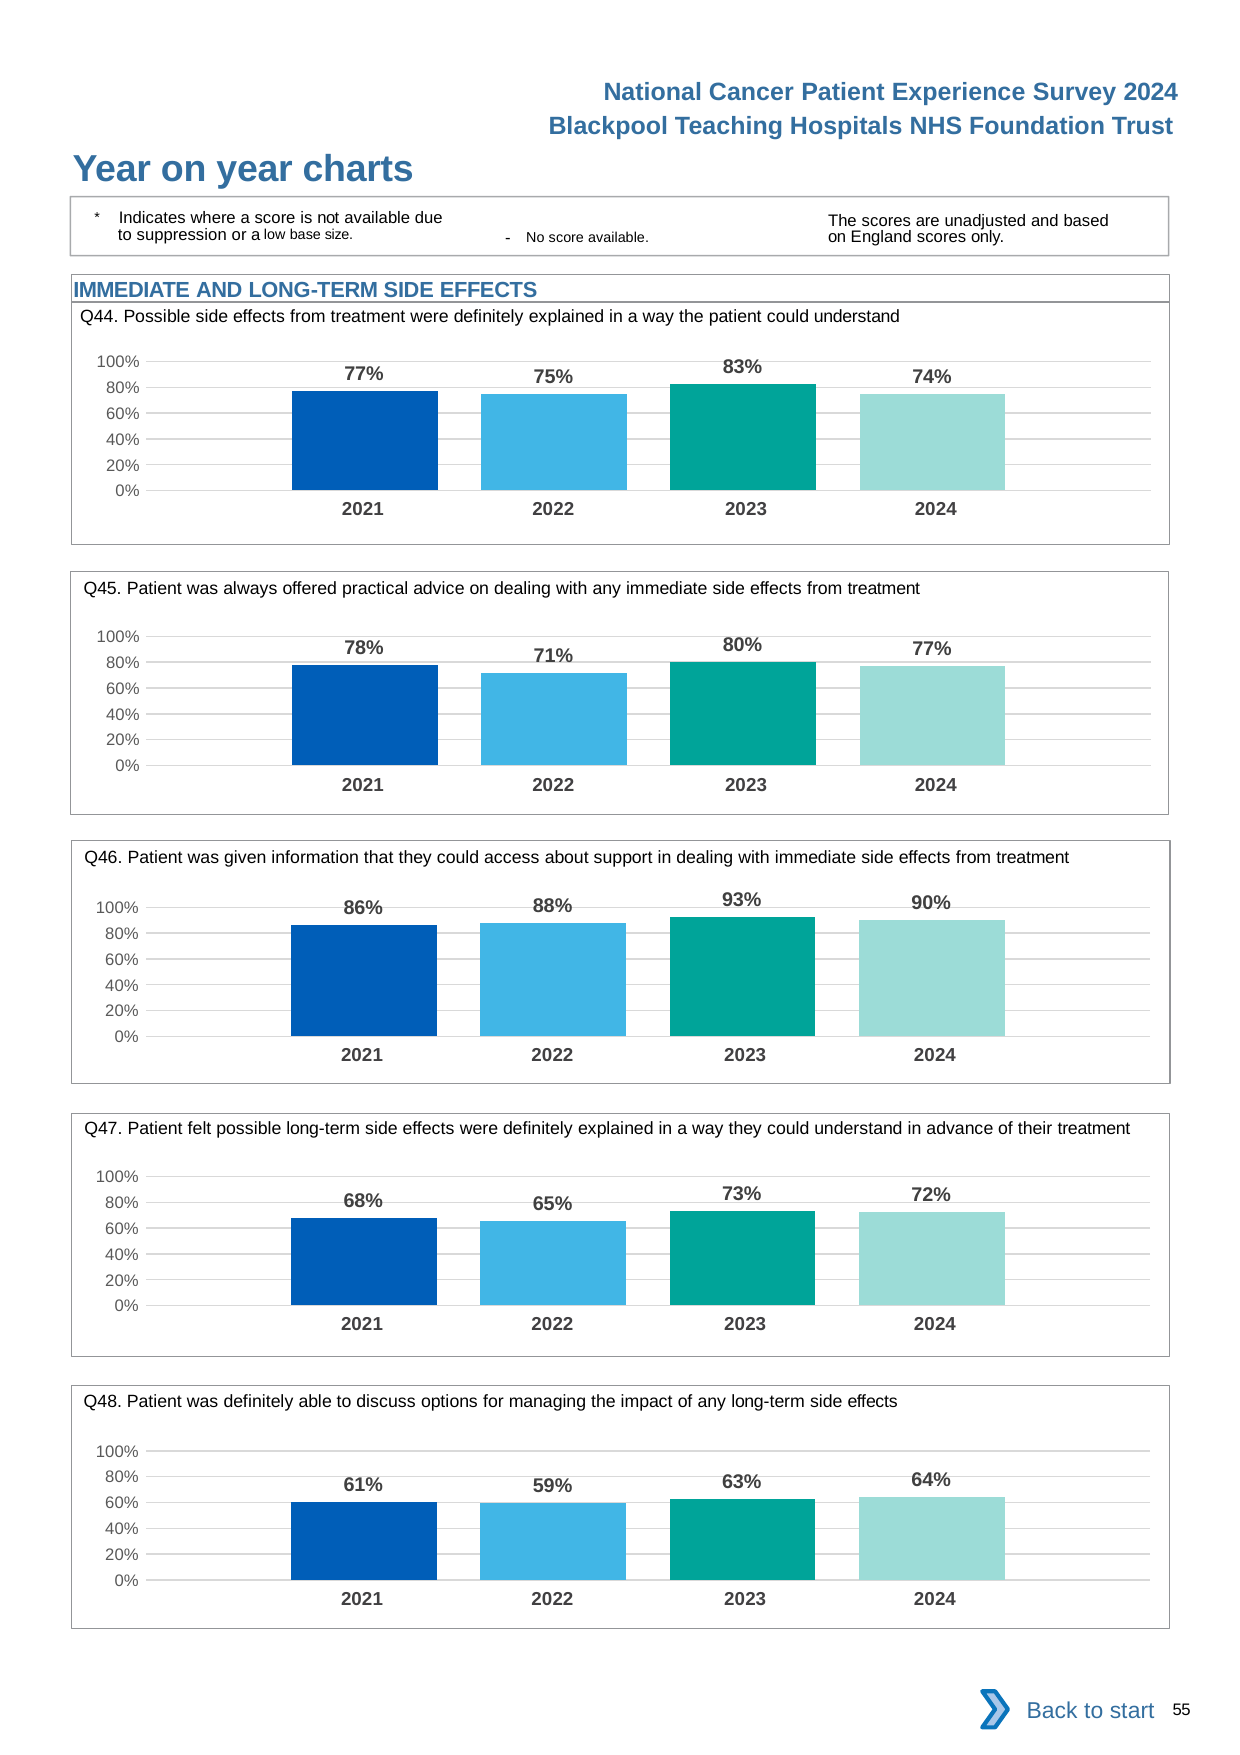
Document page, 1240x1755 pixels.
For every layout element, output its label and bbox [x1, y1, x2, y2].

text_box [69, 274, 1172, 547]
chart [58, 1422, 1157, 1617]
title [70, 257, 745, 300]
title [70, 144, 745, 195]
text_box [68, 563, 1171, 817]
chart [58, 879, 1157, 1074]
chart [58, 333, 1158, 528]
text_box [981, 1677, 1170, 1741]
text_box [70, 196, 1169, 256]
text_box [69, 1102, 1172, 1358]
slide_number [1170, 1699, 1234, 1720]
text_box [70, 831, 1172, 1085]
chart [58, 608, 1158, 803]
chart [58, 1148, 1157, 1343]
text_box [533, 68, 1194, 147]
text_box [69, 1375, 1172, 1631]
